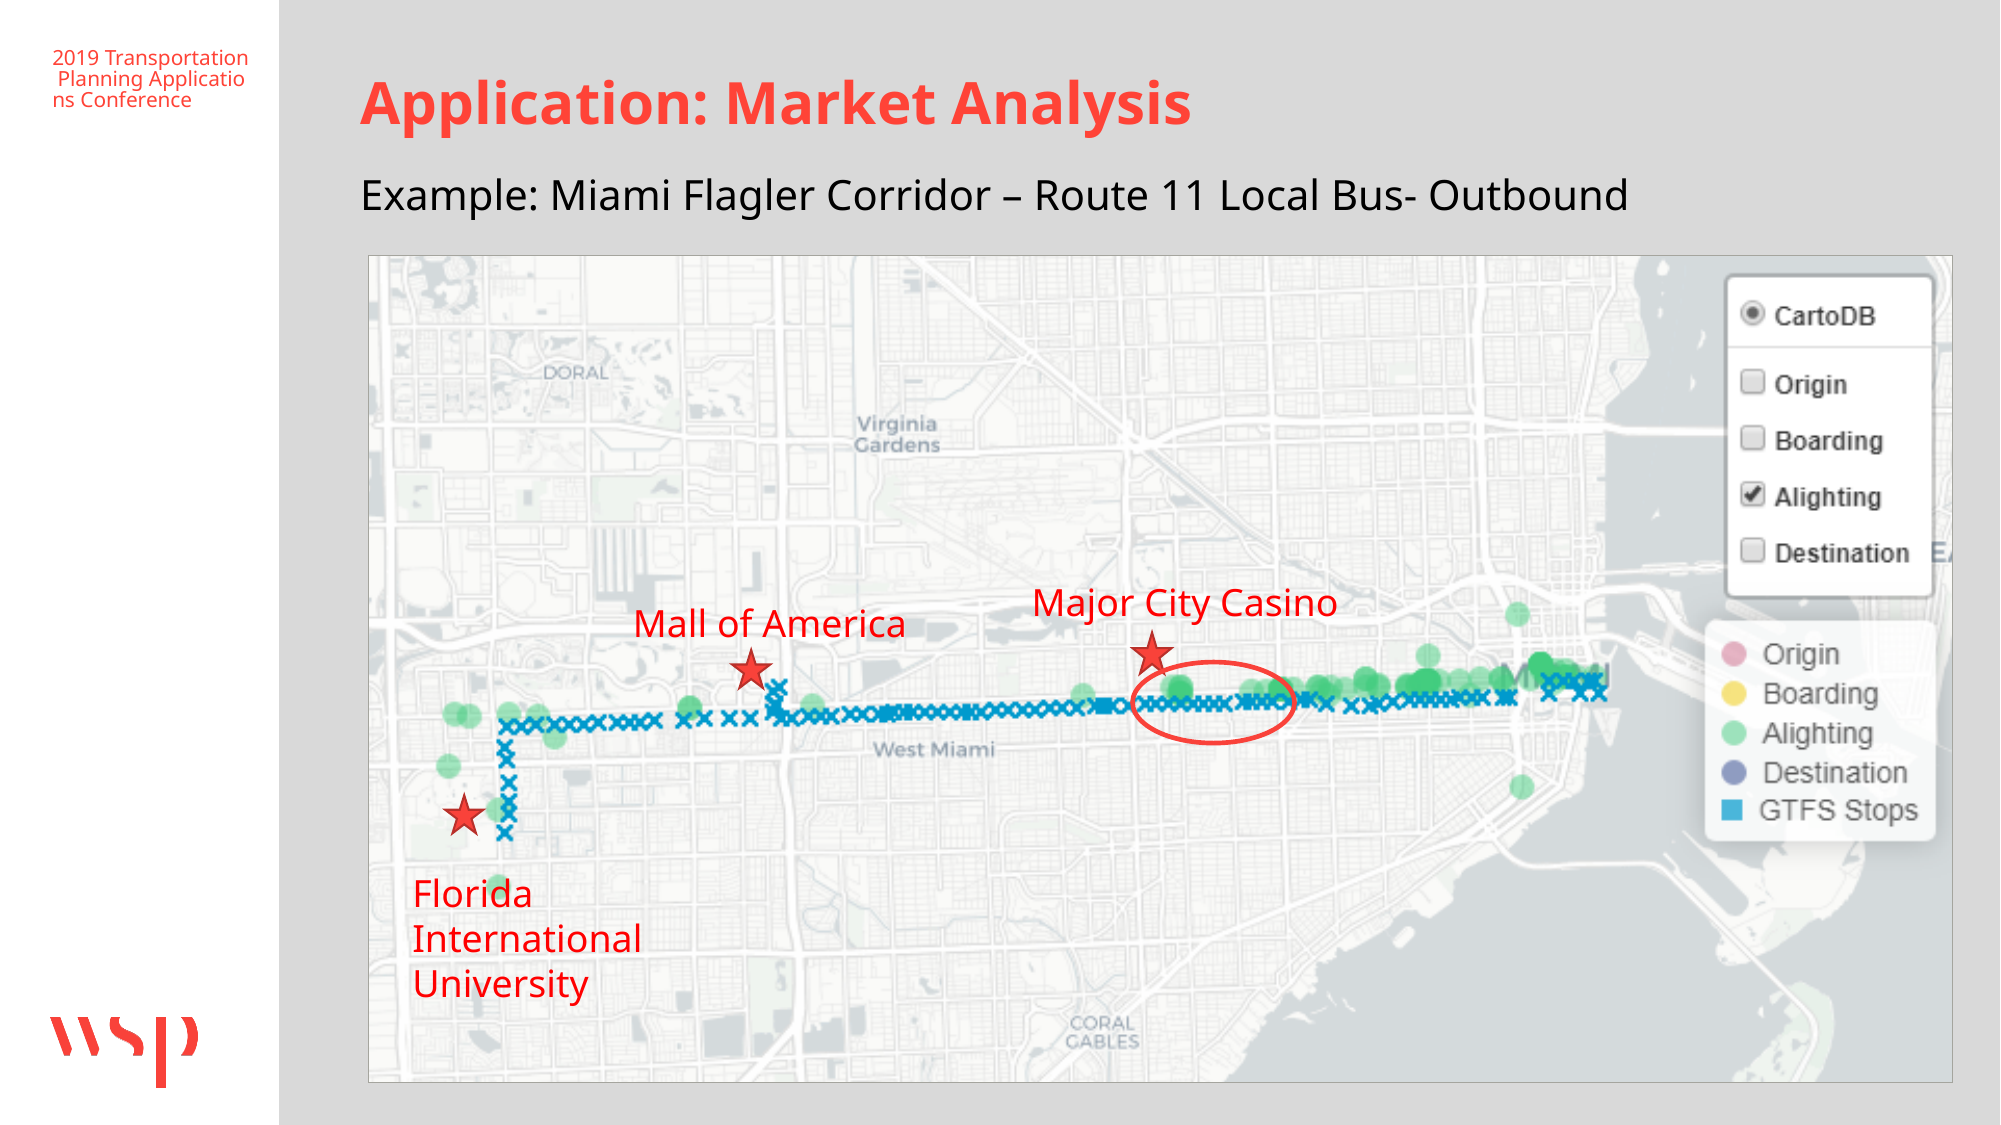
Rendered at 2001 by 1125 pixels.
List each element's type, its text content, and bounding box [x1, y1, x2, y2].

picture [50, 1017, 198, 1088]
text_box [1009, 571, 1362, 674]
picture [279, 0, 2000, 1125]
footer 2019 Transportation Planning Applications Conference [37, 36, 268, 161]
